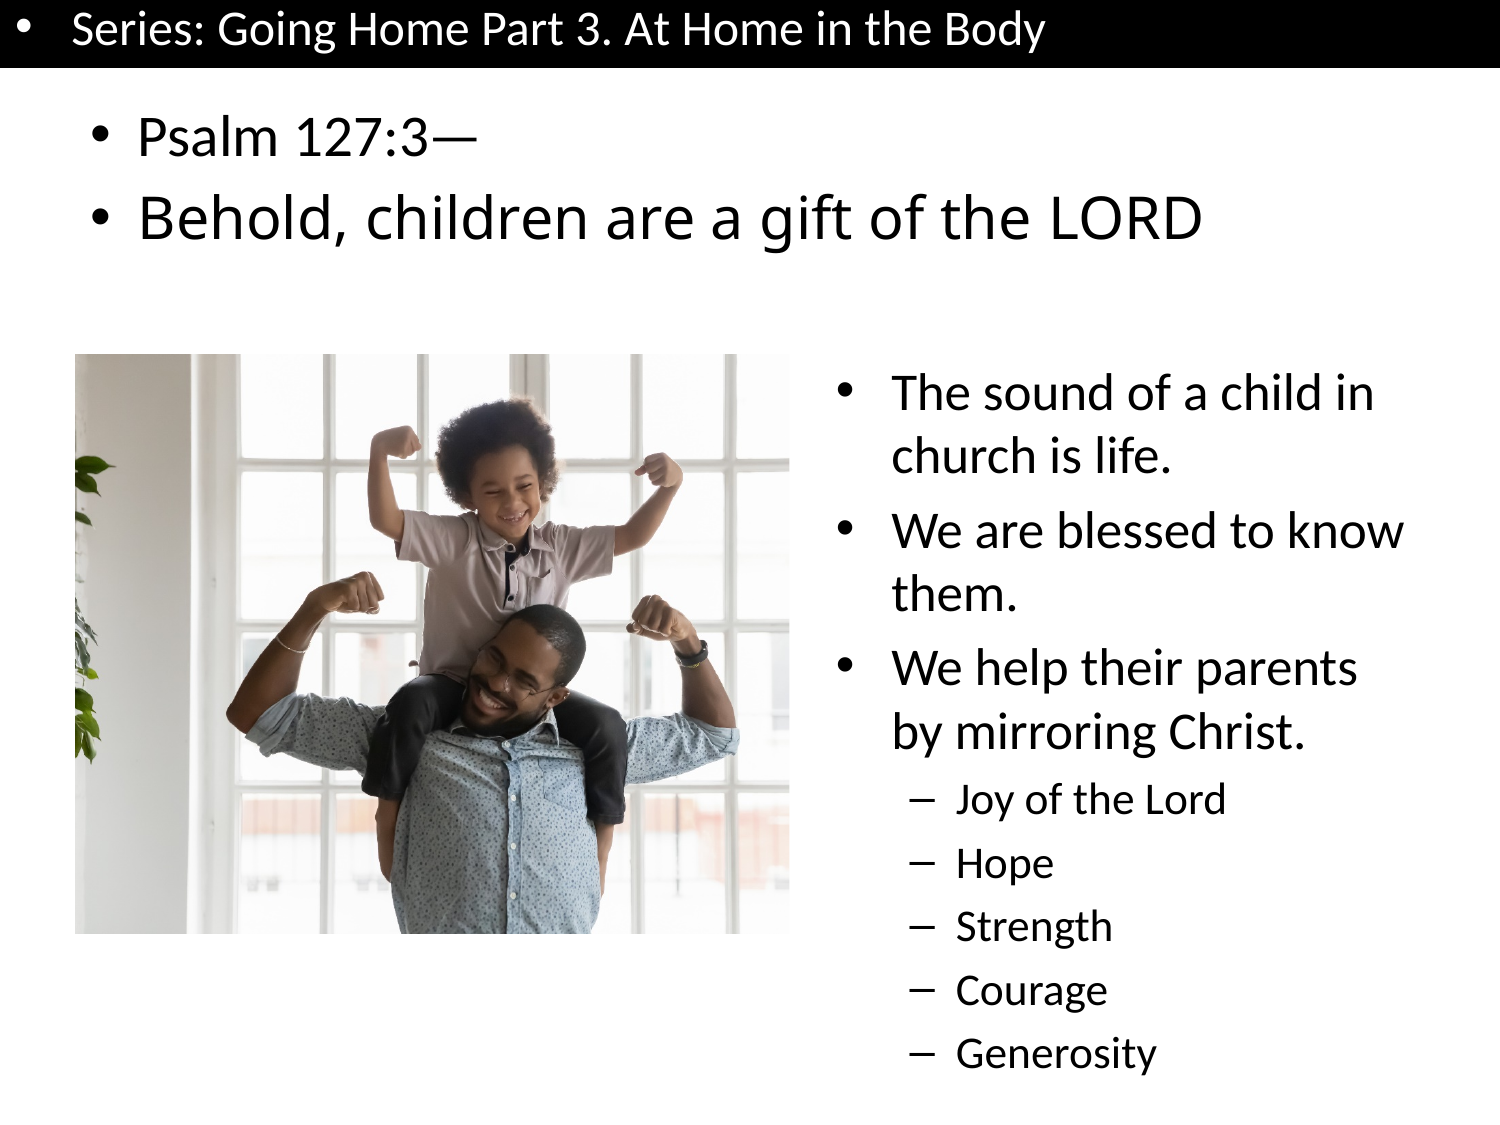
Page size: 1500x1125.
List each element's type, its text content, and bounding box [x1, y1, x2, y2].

list Psalm 127:3— Behold, children are a gift of the Lord [75, 90, 1425, 263]
picture [74, 354, 790, 934]
text_box Series: Going Home Part 3. At Home in the Body [0, 0, 1500, 68]
list The sound of a child in church is life. We are blessed to know them. We help their parents by mirroring Christ. Joy of the Lord Hope Strength Courage Generosity [820, 349, 1425, 1093]
